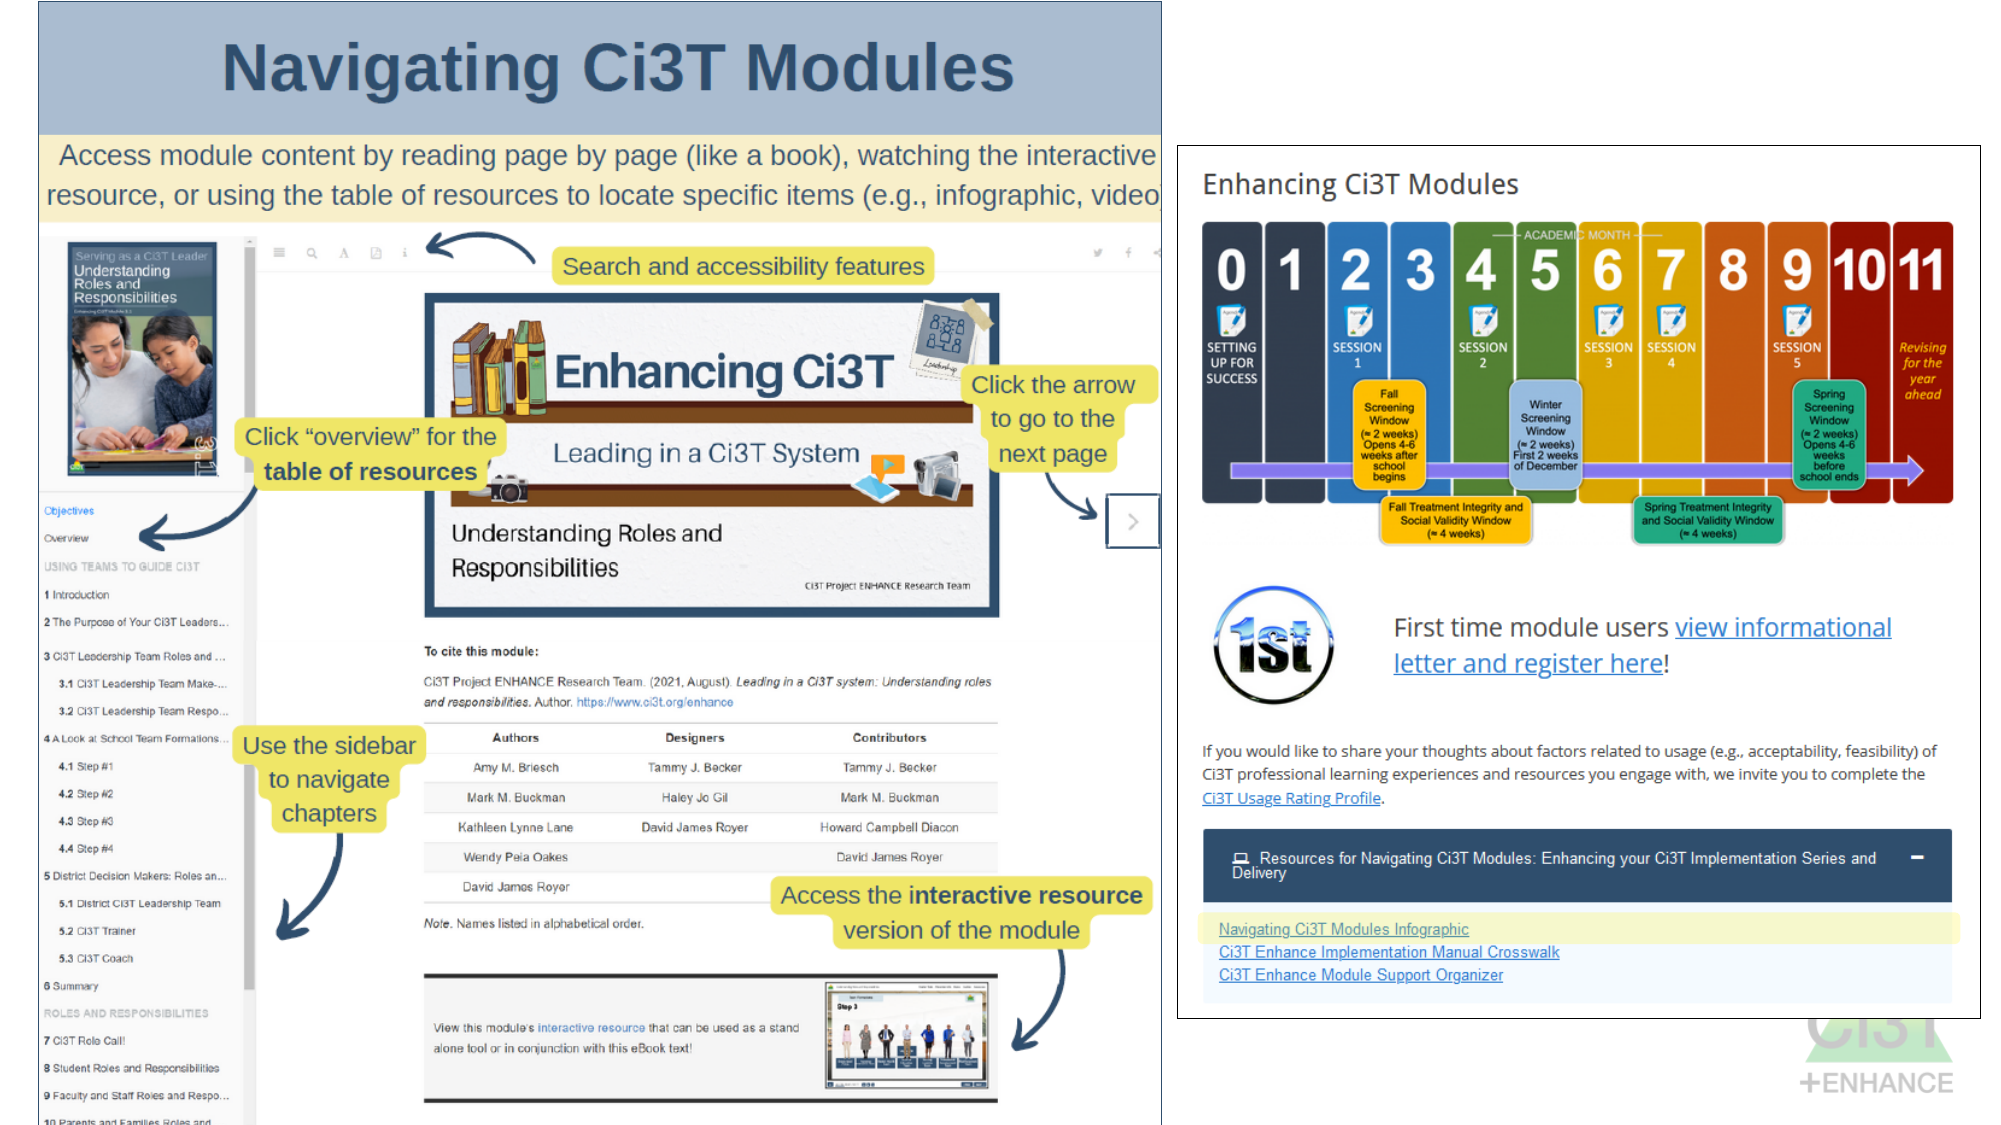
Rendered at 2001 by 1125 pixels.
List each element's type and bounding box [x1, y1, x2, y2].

picture [37, 1, 1162, 1125]
picture [1177, 145, 1981, 1019]
